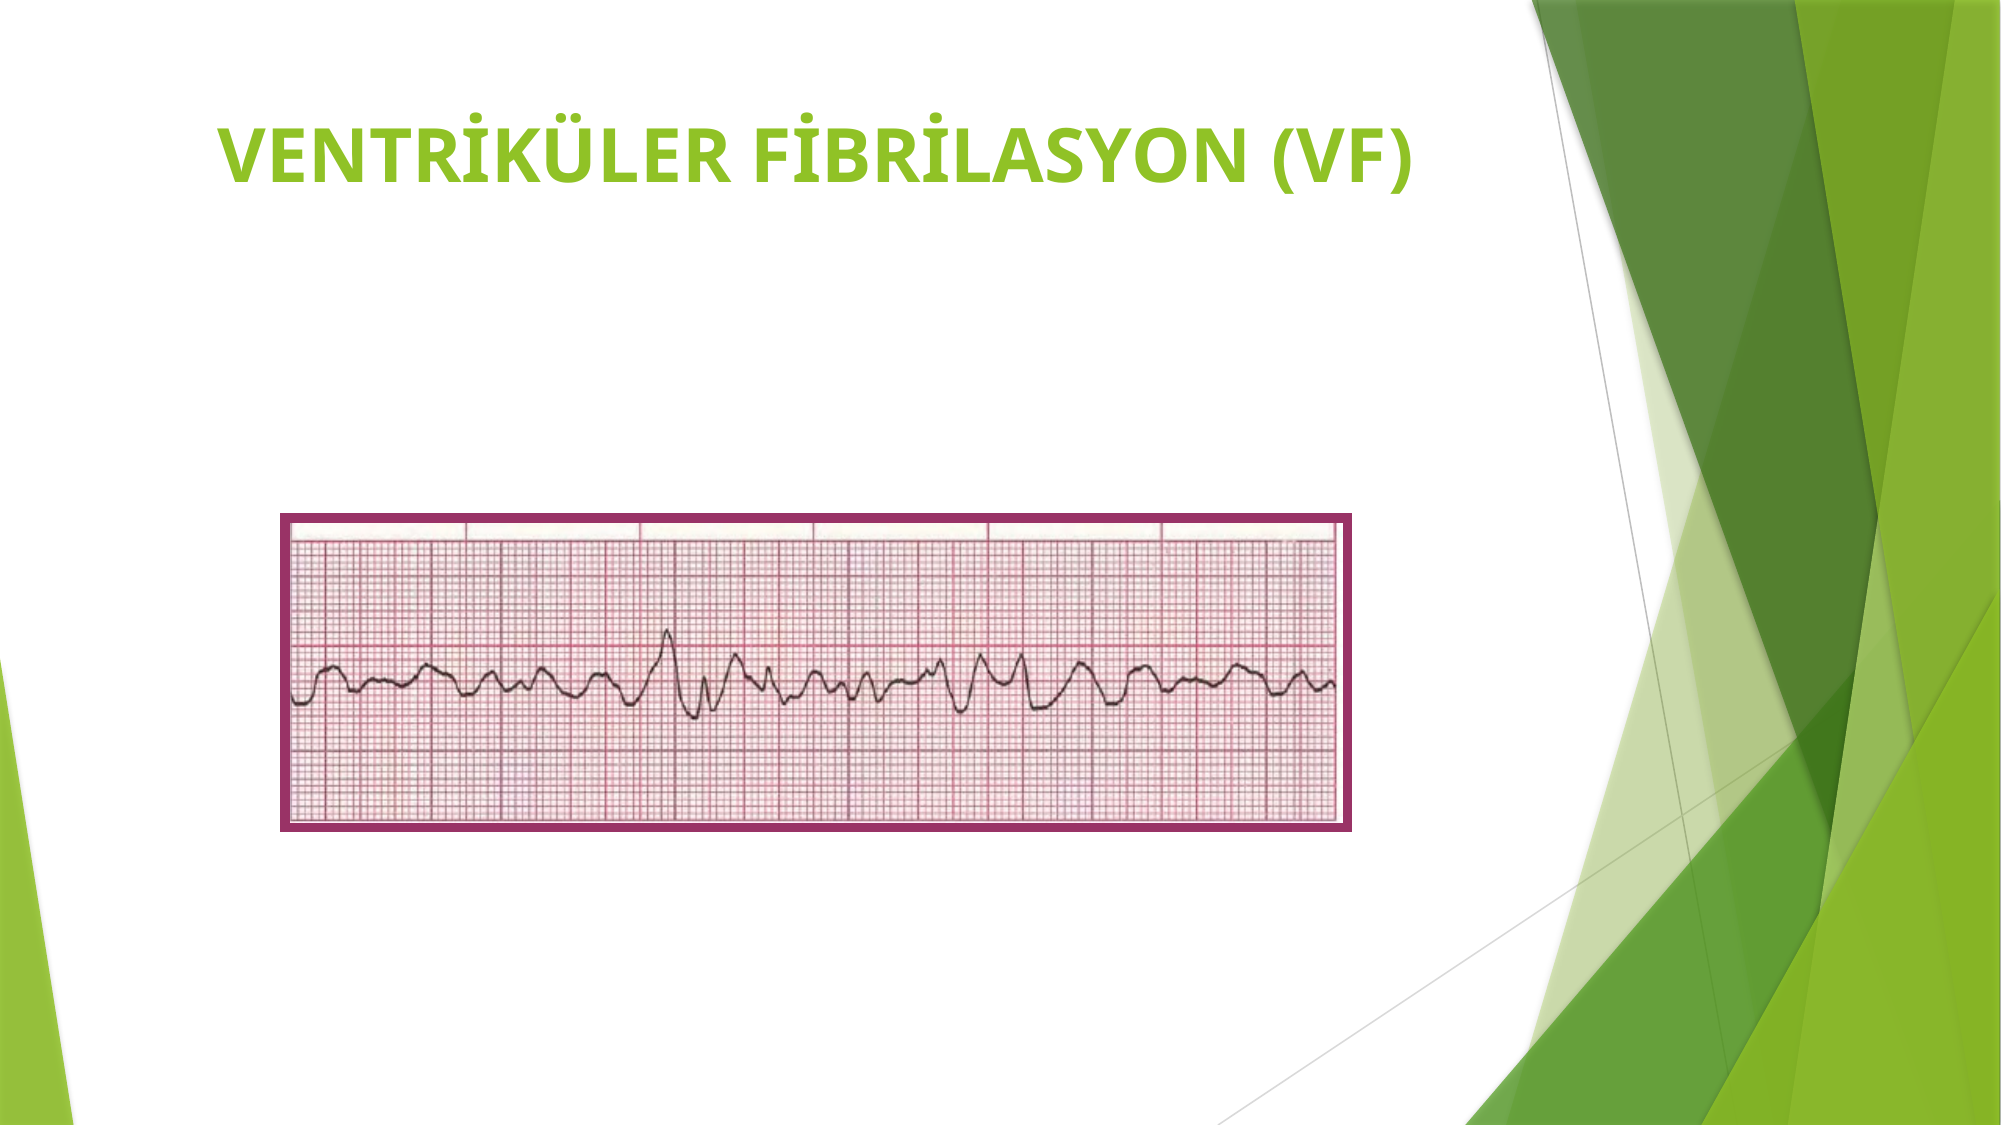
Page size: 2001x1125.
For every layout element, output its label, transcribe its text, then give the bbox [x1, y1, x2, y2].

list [289, 522, 1344, 824]
title VENTRİKÜLER FİBRİLASYON (VF) [111, 99, 1522, 317]
